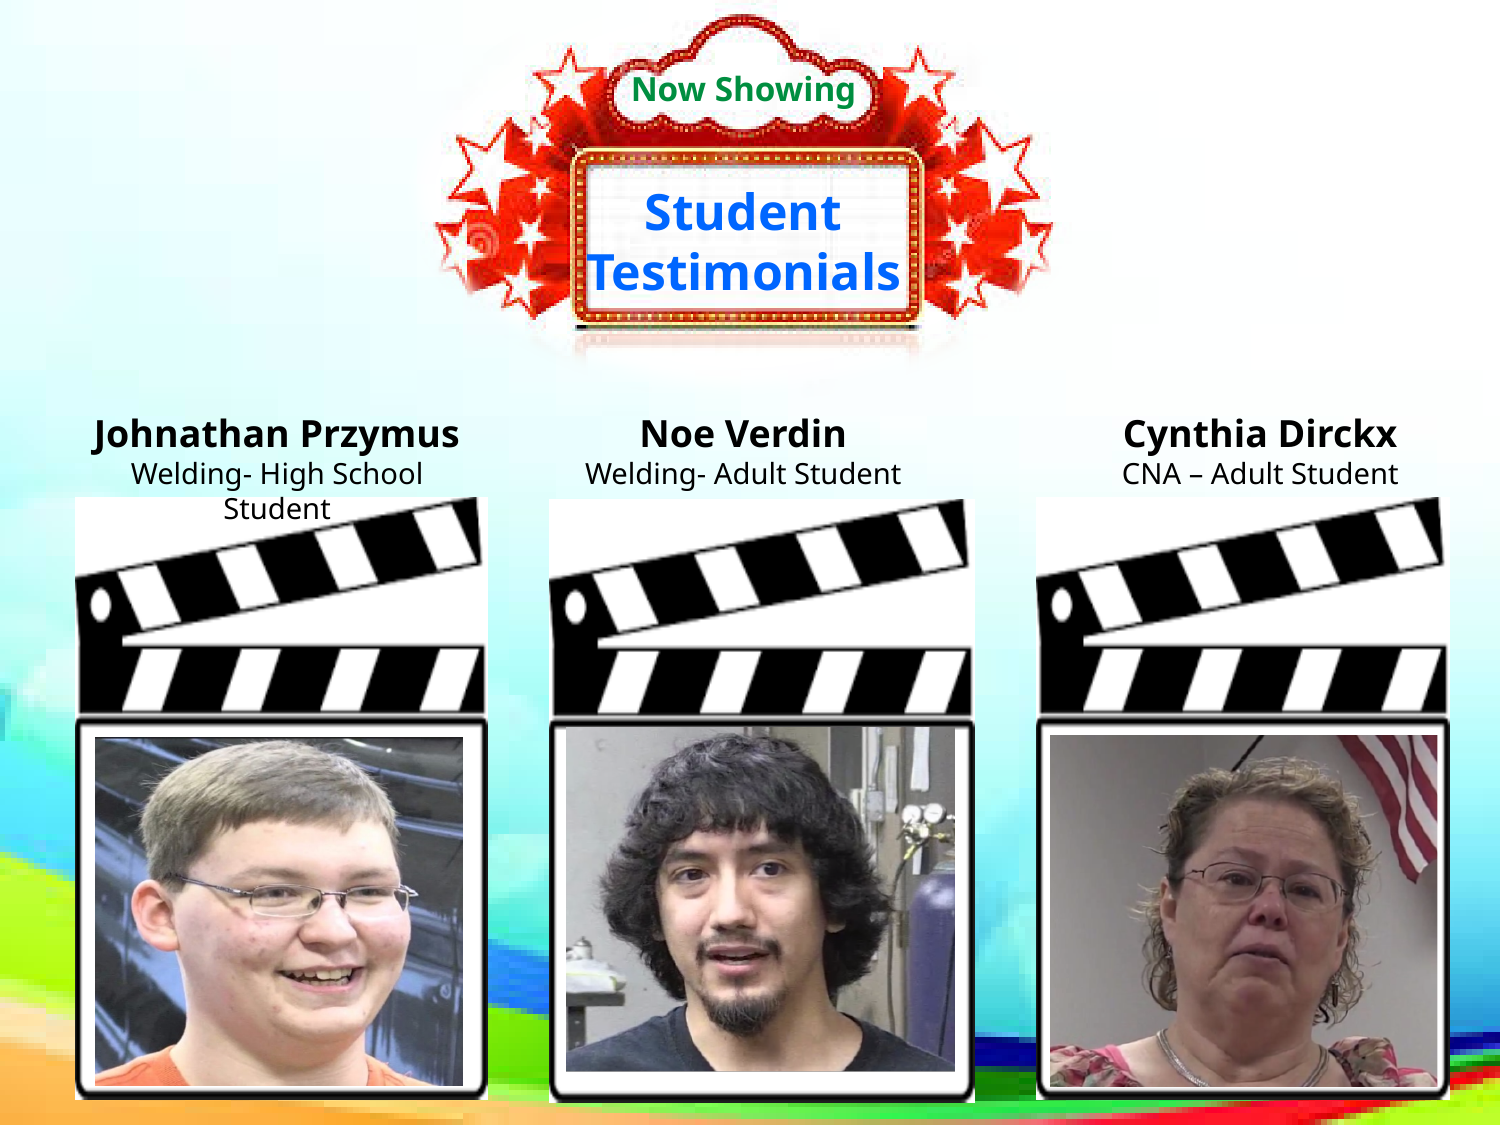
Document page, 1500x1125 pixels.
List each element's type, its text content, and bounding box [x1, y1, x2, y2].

text_box Johnathan Przymus Welding- High School Student [66, 402, 488, 533]
text_box Noe Verdin Welding- Adult Student [533, 411, 954, 498]
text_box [398, 0, 1093, 403]
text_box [549, 499, 976, 1103]
picture [0, 0, 1500, 1125]
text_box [74, 497, 488, 1101]
text_box Cynthia Dirckx CNA – Adult Student [1049, 402, 1471, 498]
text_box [1036, 497, 1451, 1101]
